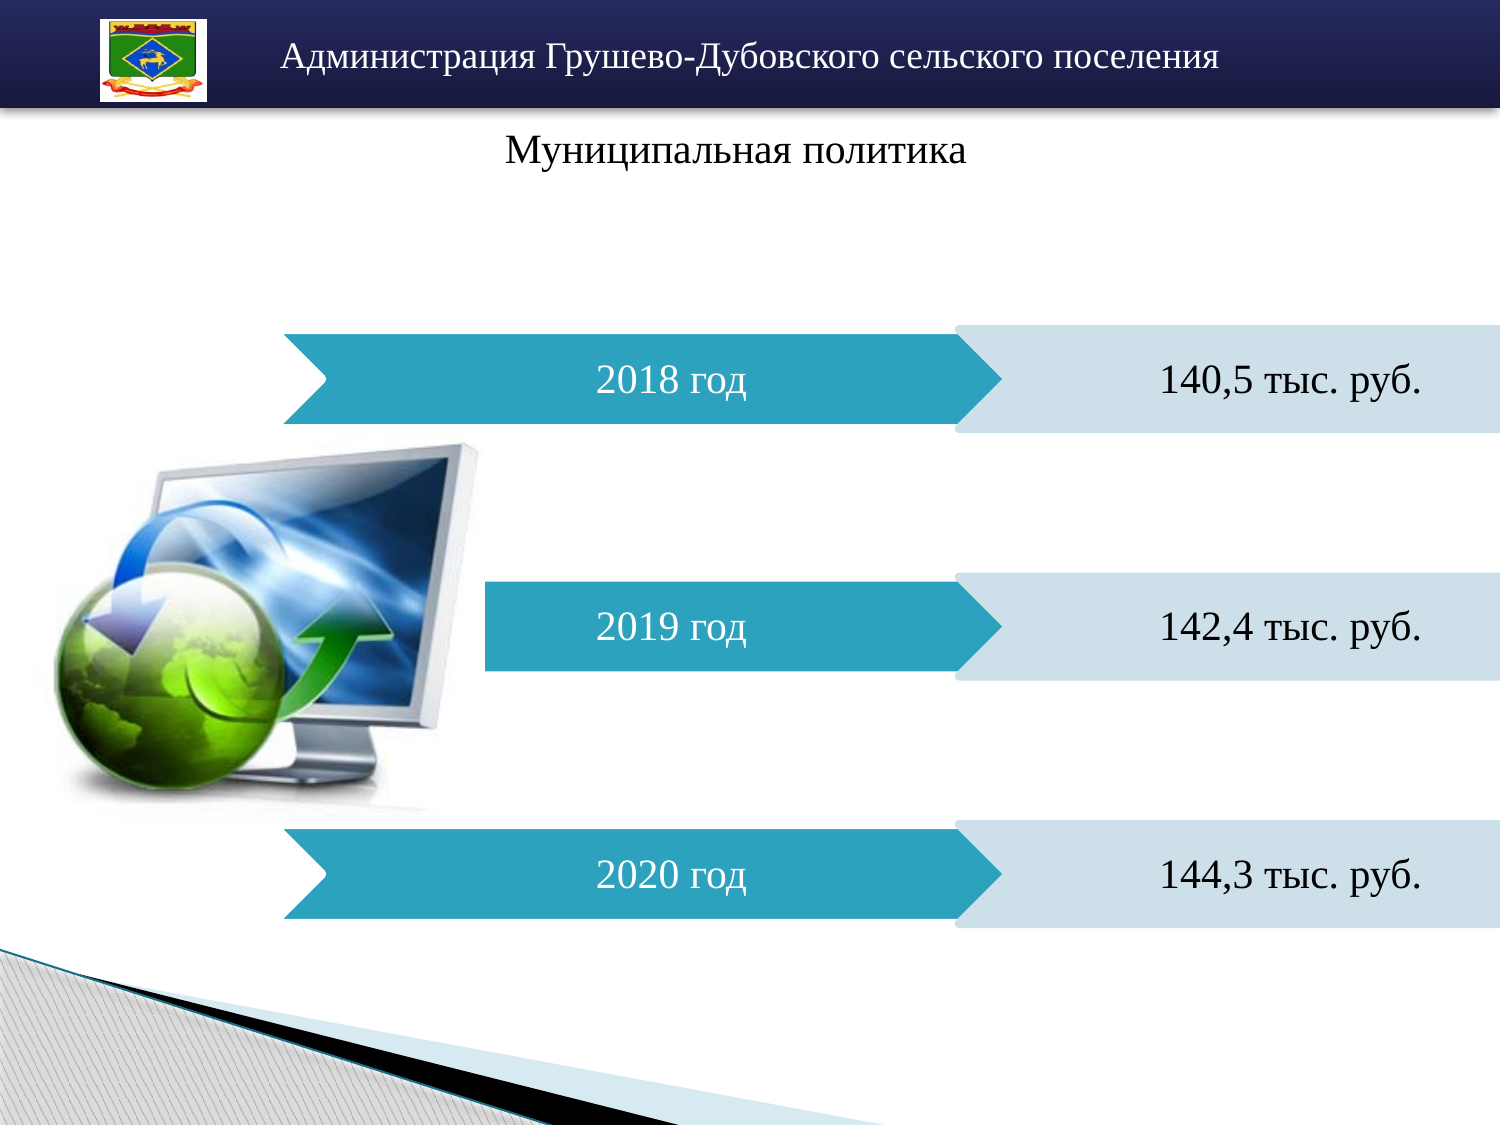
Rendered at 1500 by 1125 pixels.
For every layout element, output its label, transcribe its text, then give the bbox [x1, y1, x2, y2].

text_box Муниципальная политика [490, 121, 1093, 180]
text_box Администрация Грушево-Дубовского сельского поселения [0, 0, 1500, 108]
picture [100, 18, 207, 102]
picture [32, 432, 485, 823]
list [271, 255, 1500, 998]
